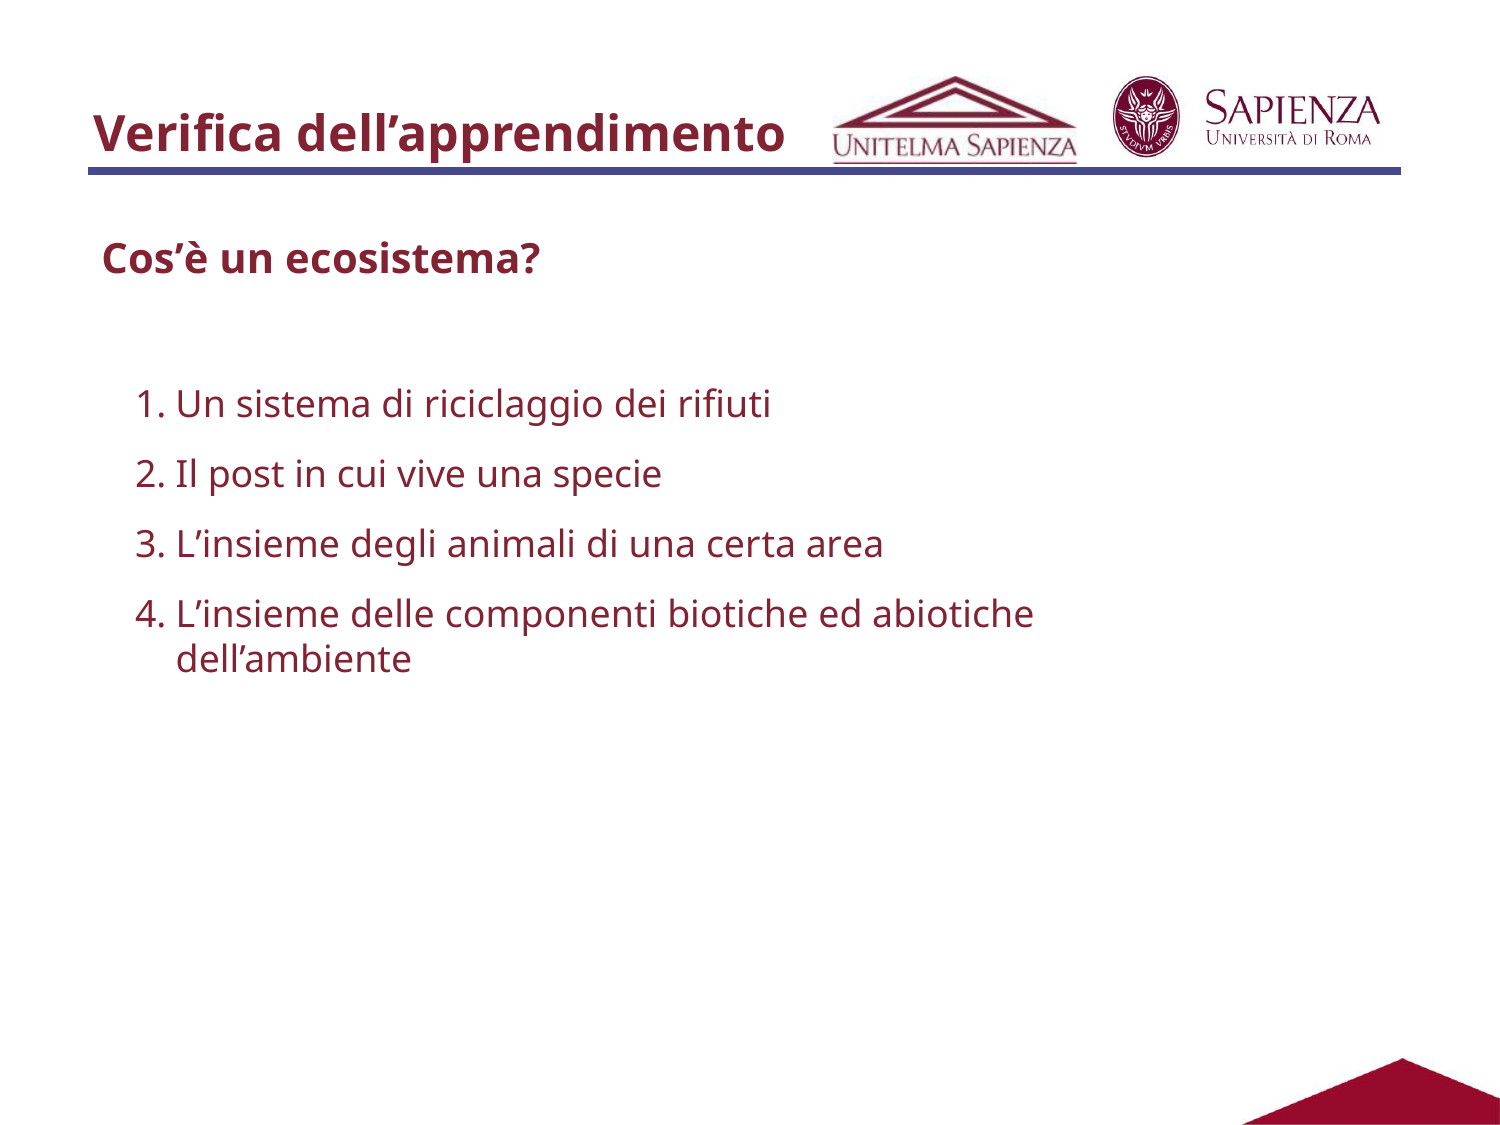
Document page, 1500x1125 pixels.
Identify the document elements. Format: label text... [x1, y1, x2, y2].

picture [1241, 1058, 1500, 1125]
picture [832, 76, 1077, 100]
text_box Cos’è un ecosistema? Un sistema di riciclaggio dei rifiuti Il post in cui vive una specie L’insieme degli animali di una certa area L’insieme delle componenti biotiche ed abiotiche dell’ambiente [99, 289, 1171, 680]
title Verifica dell’apprendimento [91, 100, 1409, 289]
picture [1104, 66, 1414, 164]
